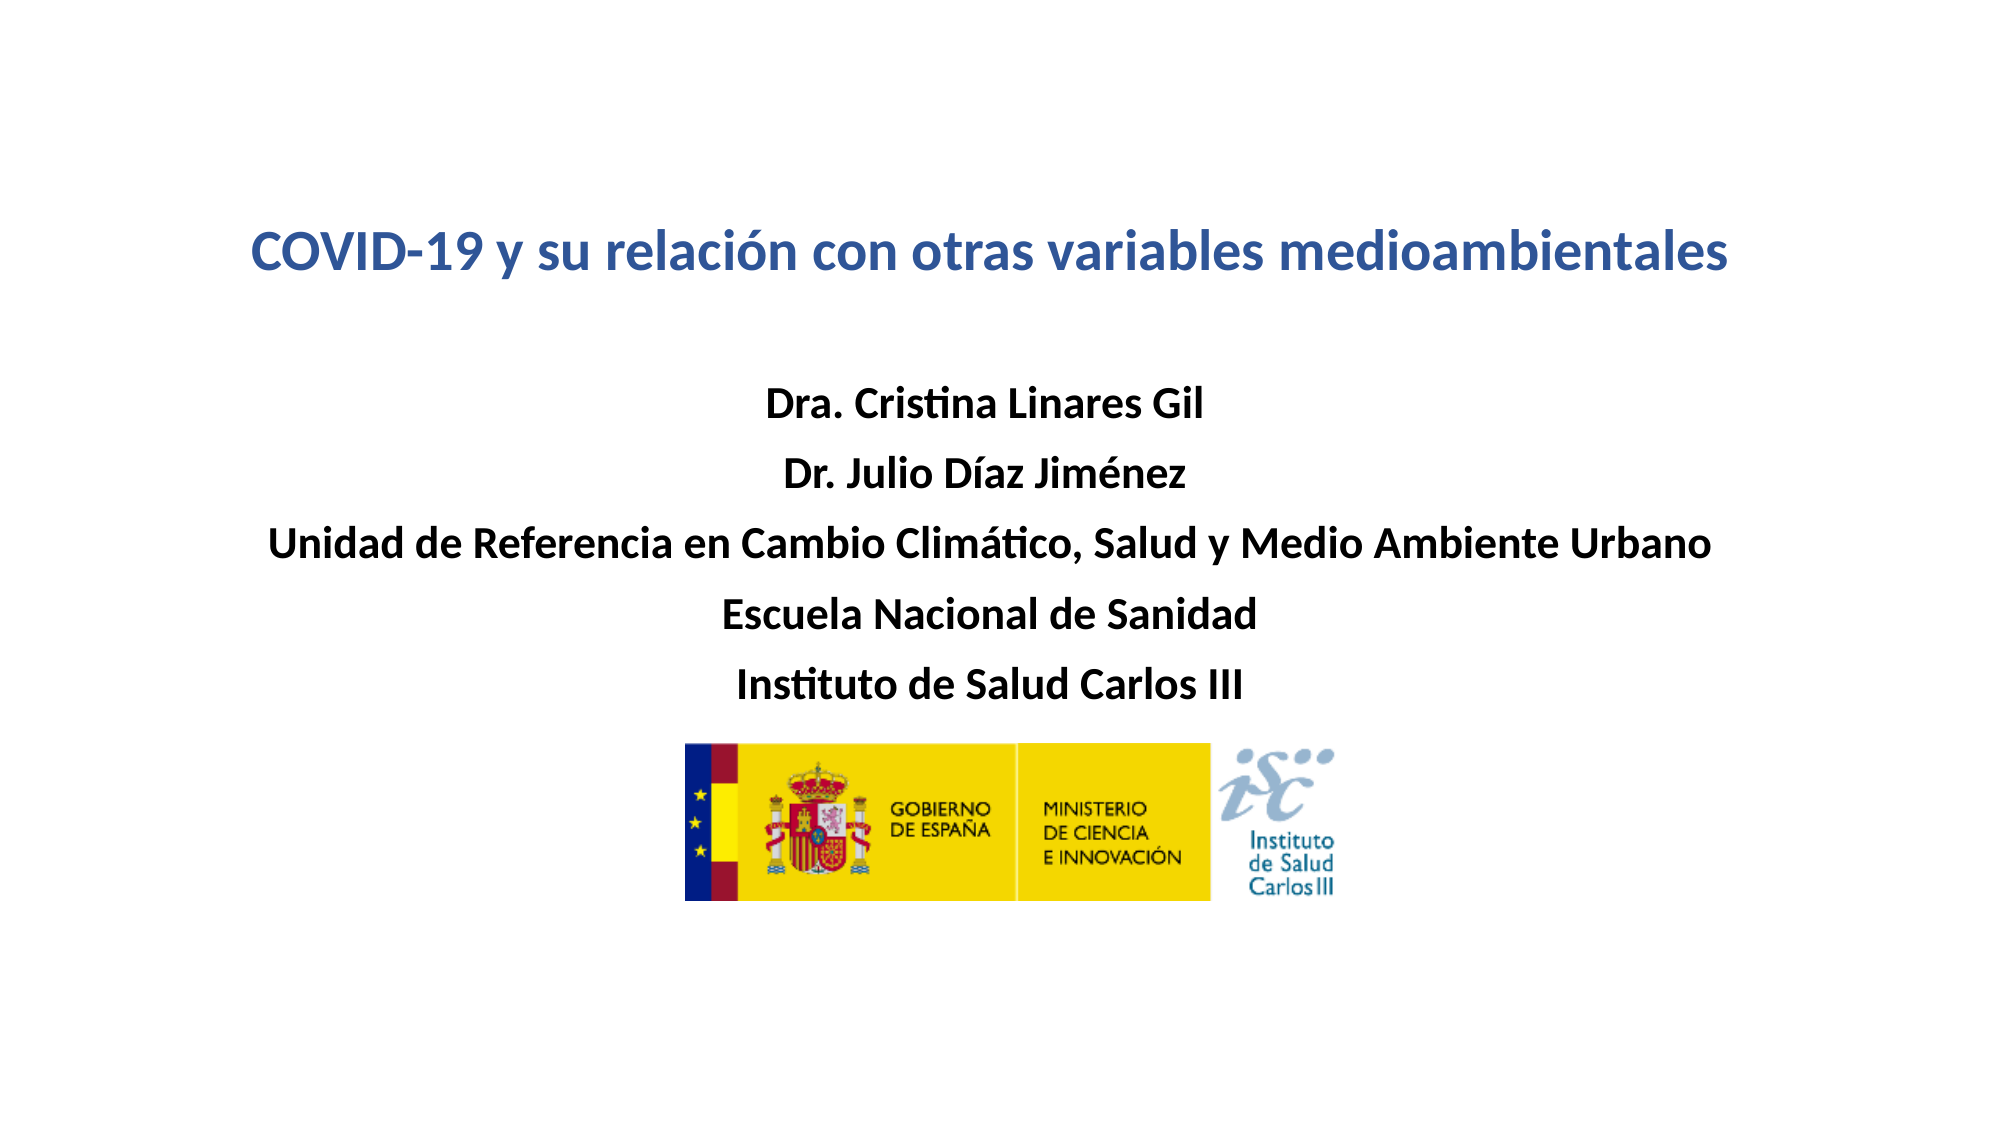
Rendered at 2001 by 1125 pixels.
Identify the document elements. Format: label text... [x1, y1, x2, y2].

list COVID-19 y su relación con otras variables medioambientales Dra. Cristina Linares Gil Dr. Julio Díaz Jiménez Unidad de Referencia en Cambio Climático, Salud y Medio Ambiente Urbano Escuela Nacional de Sanidad Instituto de Salud Carlos III [40, 122, 1941, 913]
picture [685, 743, 1350, 901]
